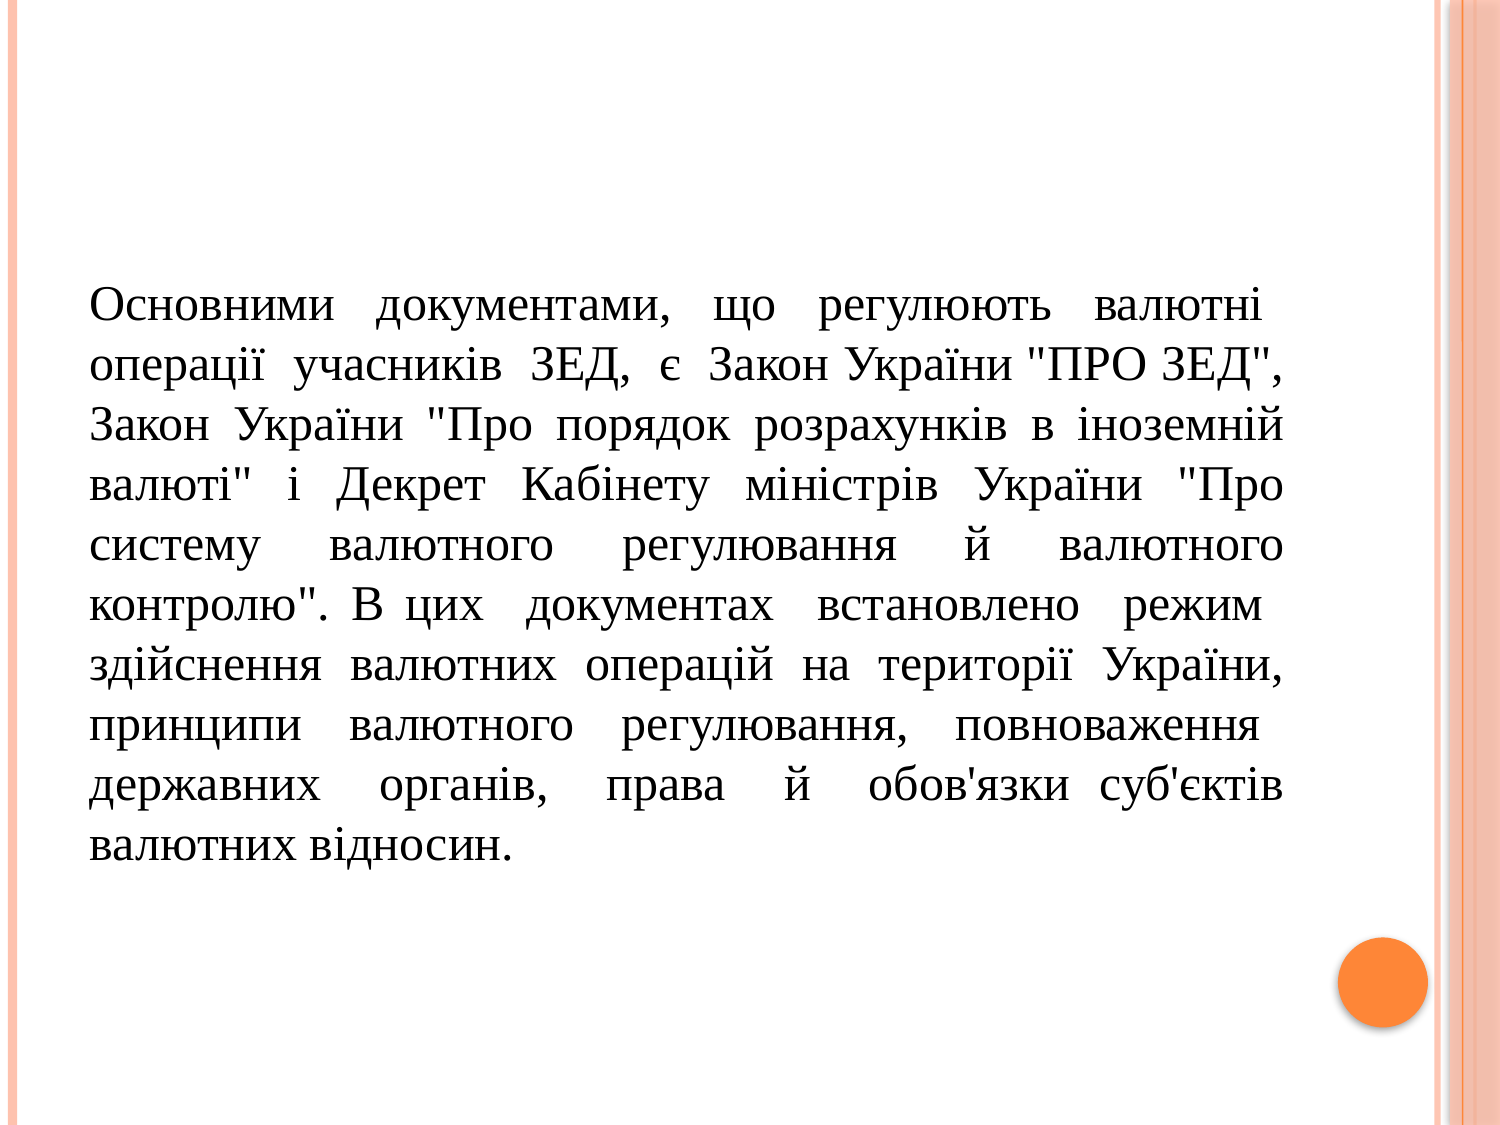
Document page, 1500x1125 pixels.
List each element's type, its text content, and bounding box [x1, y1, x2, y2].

list Основними документами, що регулюють валютні операції учасників ЗЕД, є Закон України "ПРО ЗЕД", Закон України "Про порядок розрахунків в іноземній валюті" і Декрет Кабінету міністрів України "Про систему валютного регулювання й валютного контролю". В цих документах встановлено режим здійснення валютних операцій на території України, принципи валютного регулювання, повноваження державних органів, права й обов'язки суб'єктів валютних відносин. [75, 262, 1300, 1062]
